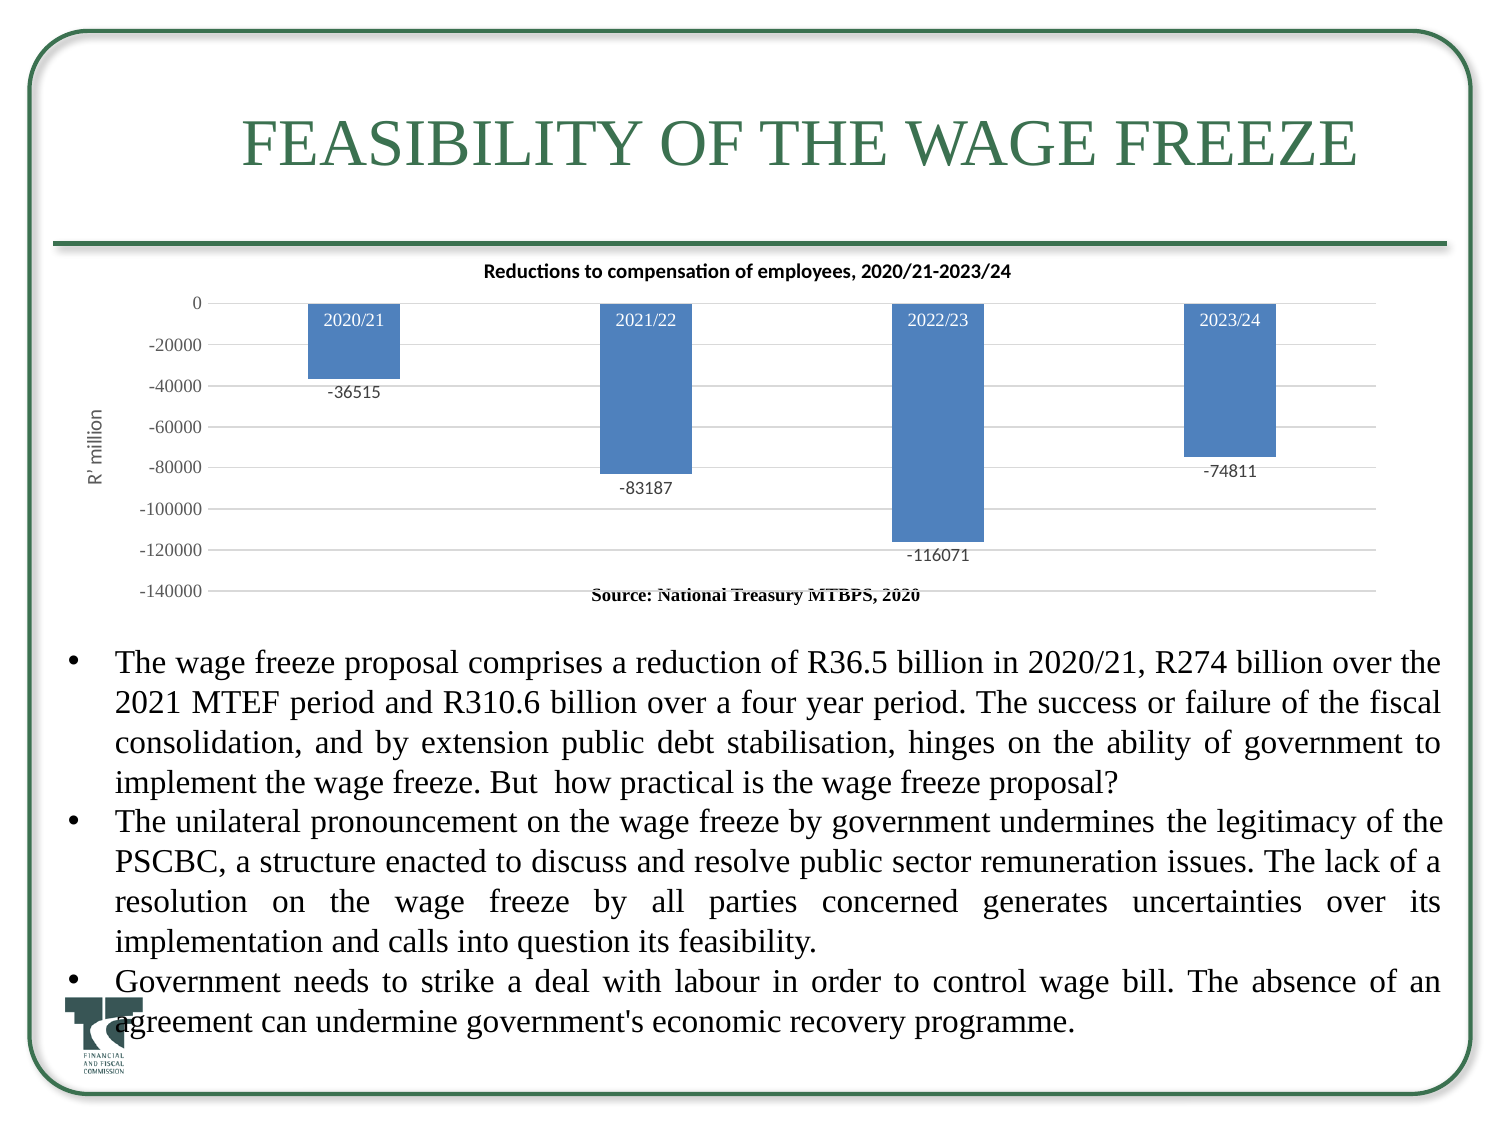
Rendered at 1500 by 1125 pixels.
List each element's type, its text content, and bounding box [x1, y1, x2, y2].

title Feasibility of the Wage Freeze [75, 45, 1425, 233]
chart [52, 286, 1404, 609]
text_box The wage freeze proposal comprises a reduction of R36.5 billion in 2020/21, R274 billion over the 2021 MTEF period and R310.6 billion over a four year period. The success or failure of the fiscal consolidation, and by extension public debt stabilisation, hinges on the ability of government to implement the wage freeze. But how practical is the wage freeze proposal? The unilateral pronouncement on the wage freeze by government undermines the legitimacy of the PSCBC, a structure enacted to discuss and resolve public sector remuneration issues. The lack of a resolution on the wage freeze by all parties concerned generates uncertainties over its implementation and calls into question its feasibility. Government needs to strike a deal with labour in order to control wage bill. The absence of an agreement can undermine government's economic recovery programme. [53, 632, 1459, 1087]
text_box Reductions to compensation of employees, 2020/21-2023/24 [402, 250, 1098, 284]
